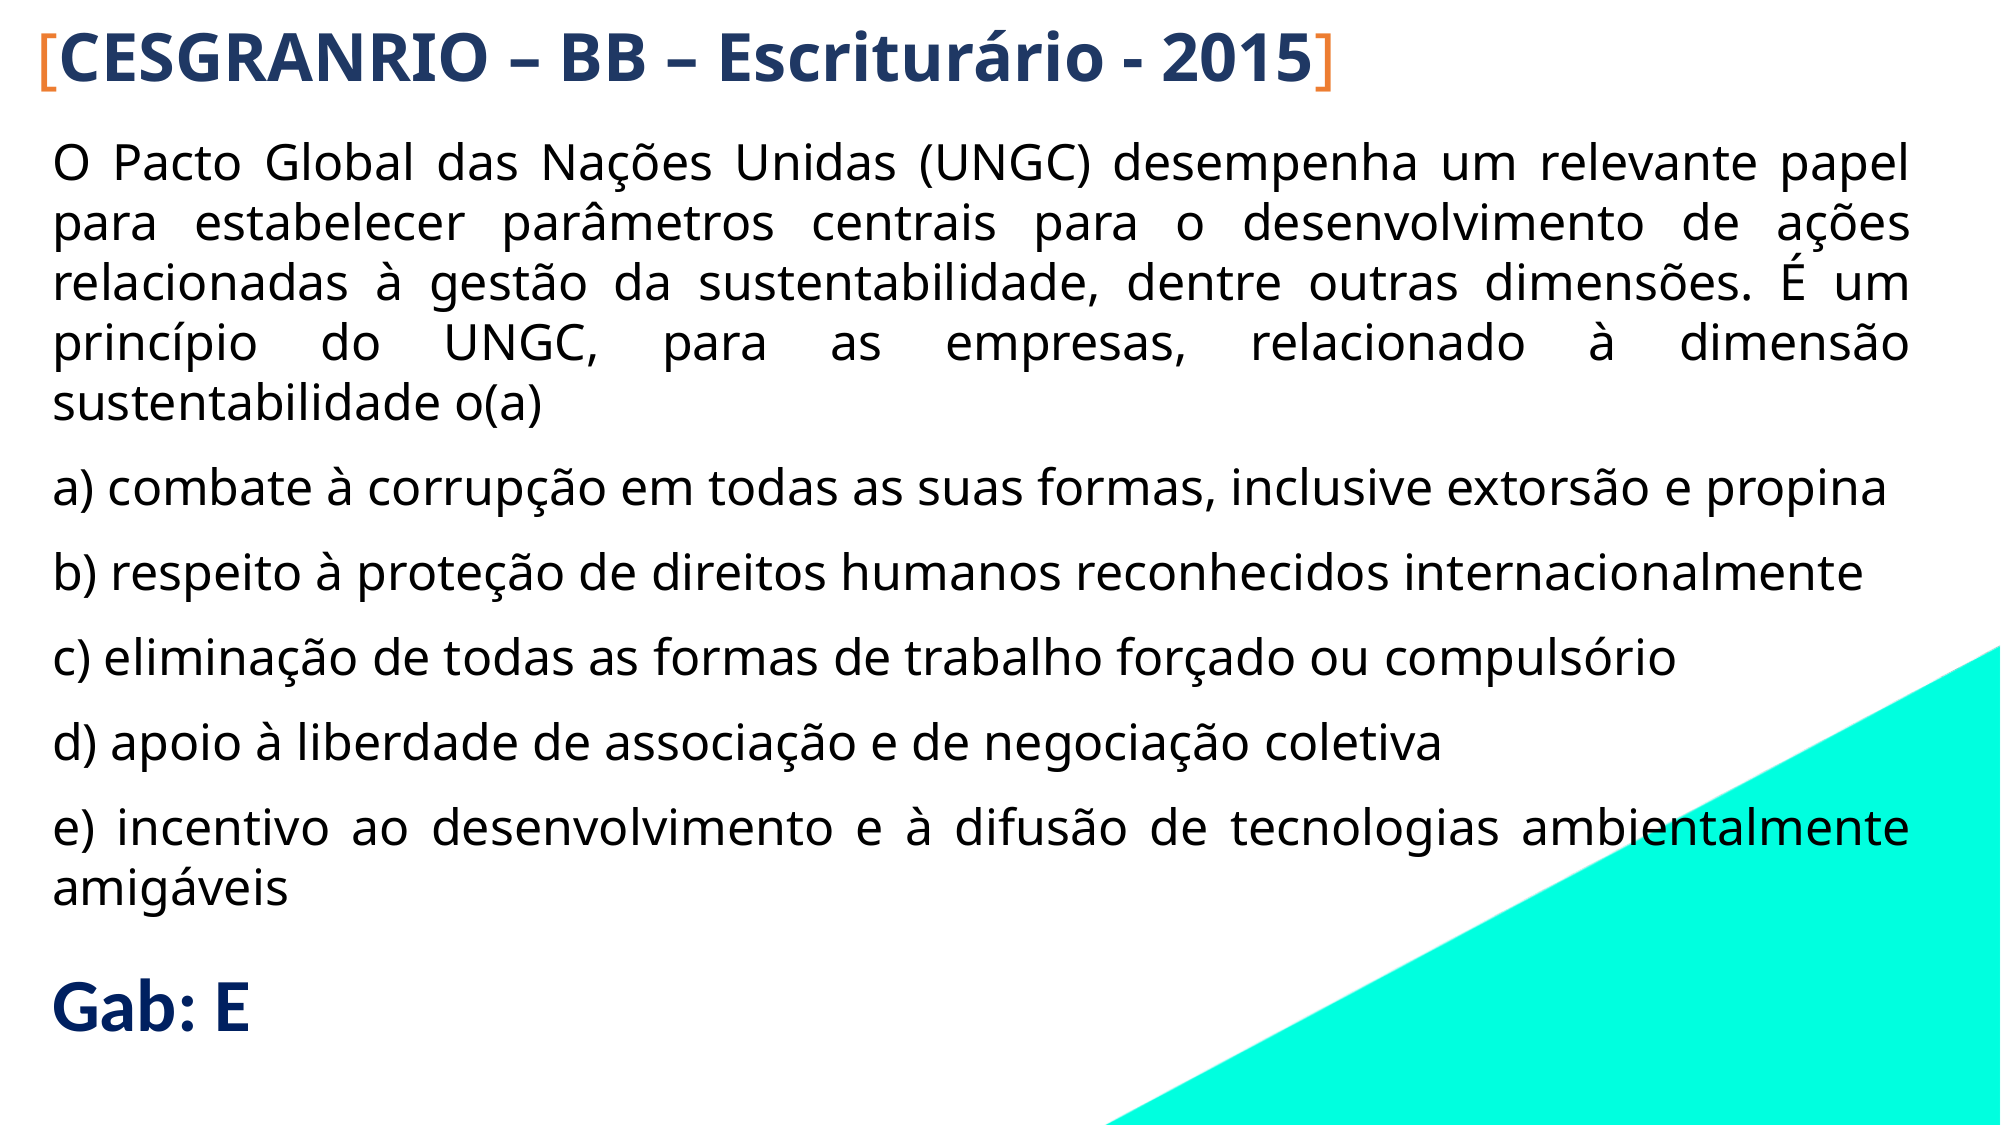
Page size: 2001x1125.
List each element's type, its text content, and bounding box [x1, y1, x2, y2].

picture [0, 0, 2001, 1125]
text_box [CESGRANRIO – BB – Escriturário - 2015] [21, 7, 1688, 103]
text_box O Pacto Global das Nações Unidas (UNGC) desempenha um relevante papel para estabelecer parâmetros centrais para o desenvolvimento de ações relacionadas à gestão da sustentabilidade, dentre outras dimensões. É um princípio do UNGC, para as empresas, relacionado à dimensão sustentabilidade o(a) a) combate à corrupção em todas as suas formas, inclusive extorsão e propina b) respeito à proteção de direitos humanos reconhecidos internacionalmente c) eliminação de todas as formas de trabalho forçado ou compulsório d) apoio à liberdade de associação e de negociação coletiva e) incentivo ao desenvolvimento e à difusão de tecnologias ambientalmente amigáveis [37, 123, 1927, 924]
text_box Gab: E [37, 948, 600, 1054]
